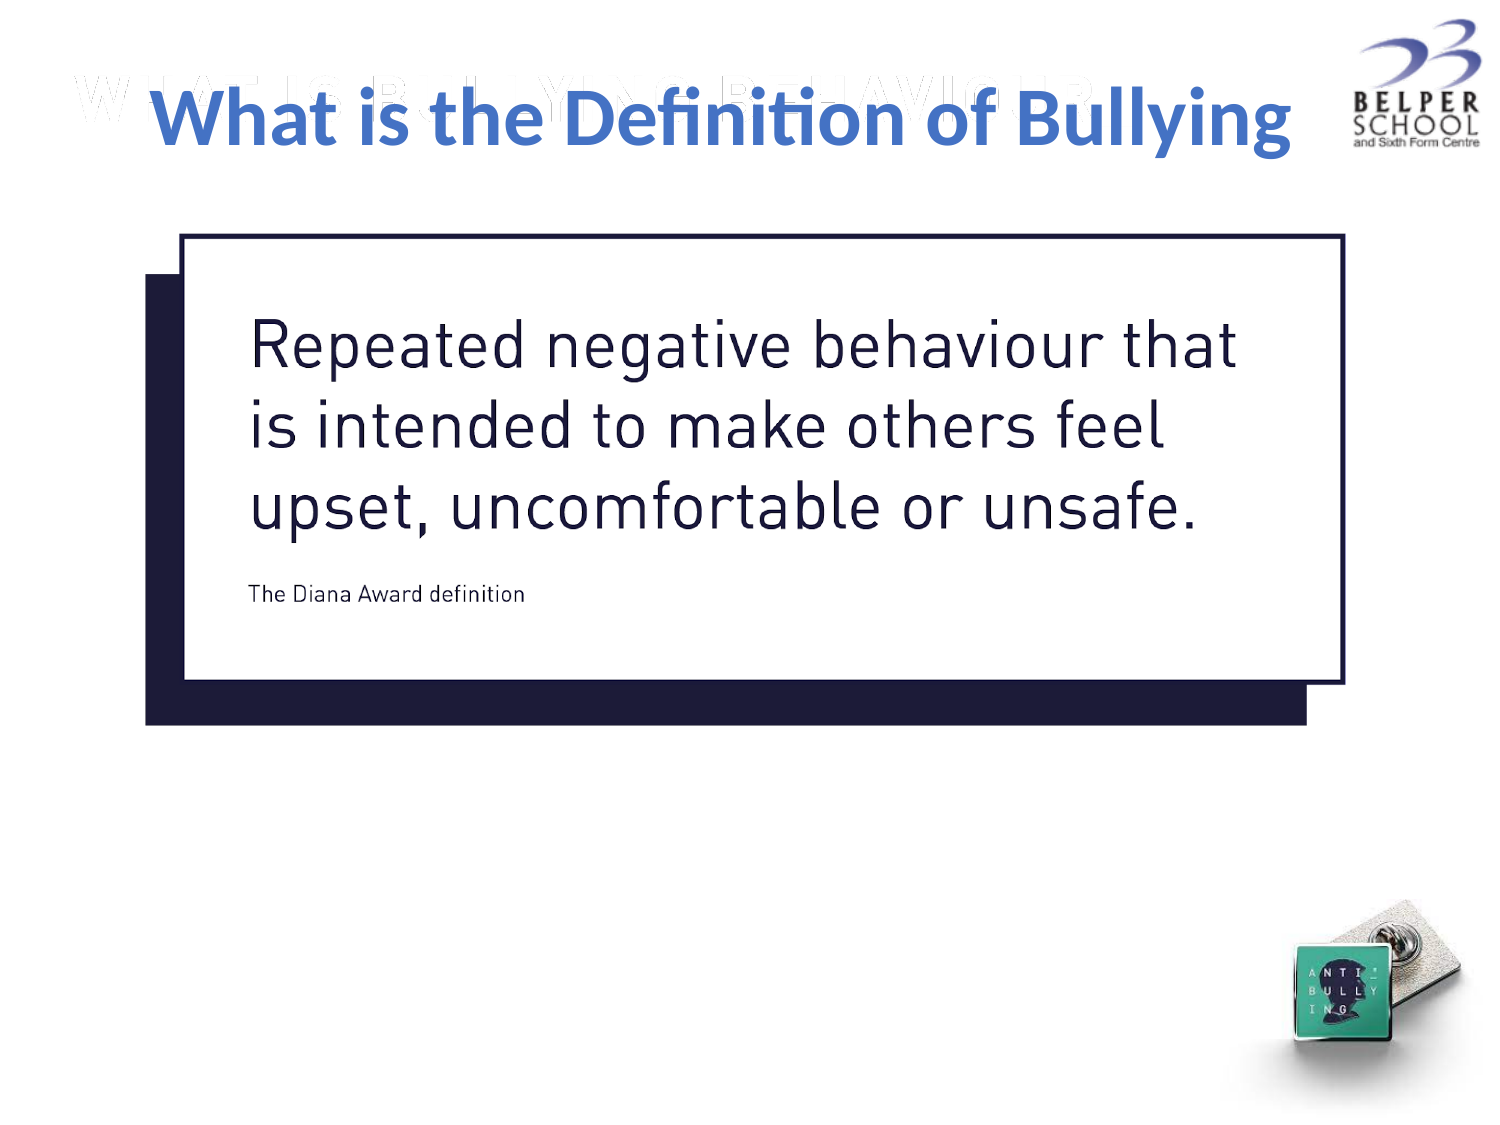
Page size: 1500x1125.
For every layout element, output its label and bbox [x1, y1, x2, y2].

picture [1212, 899, 1488, 1118]
picture [0, 0, 1500, 844]
